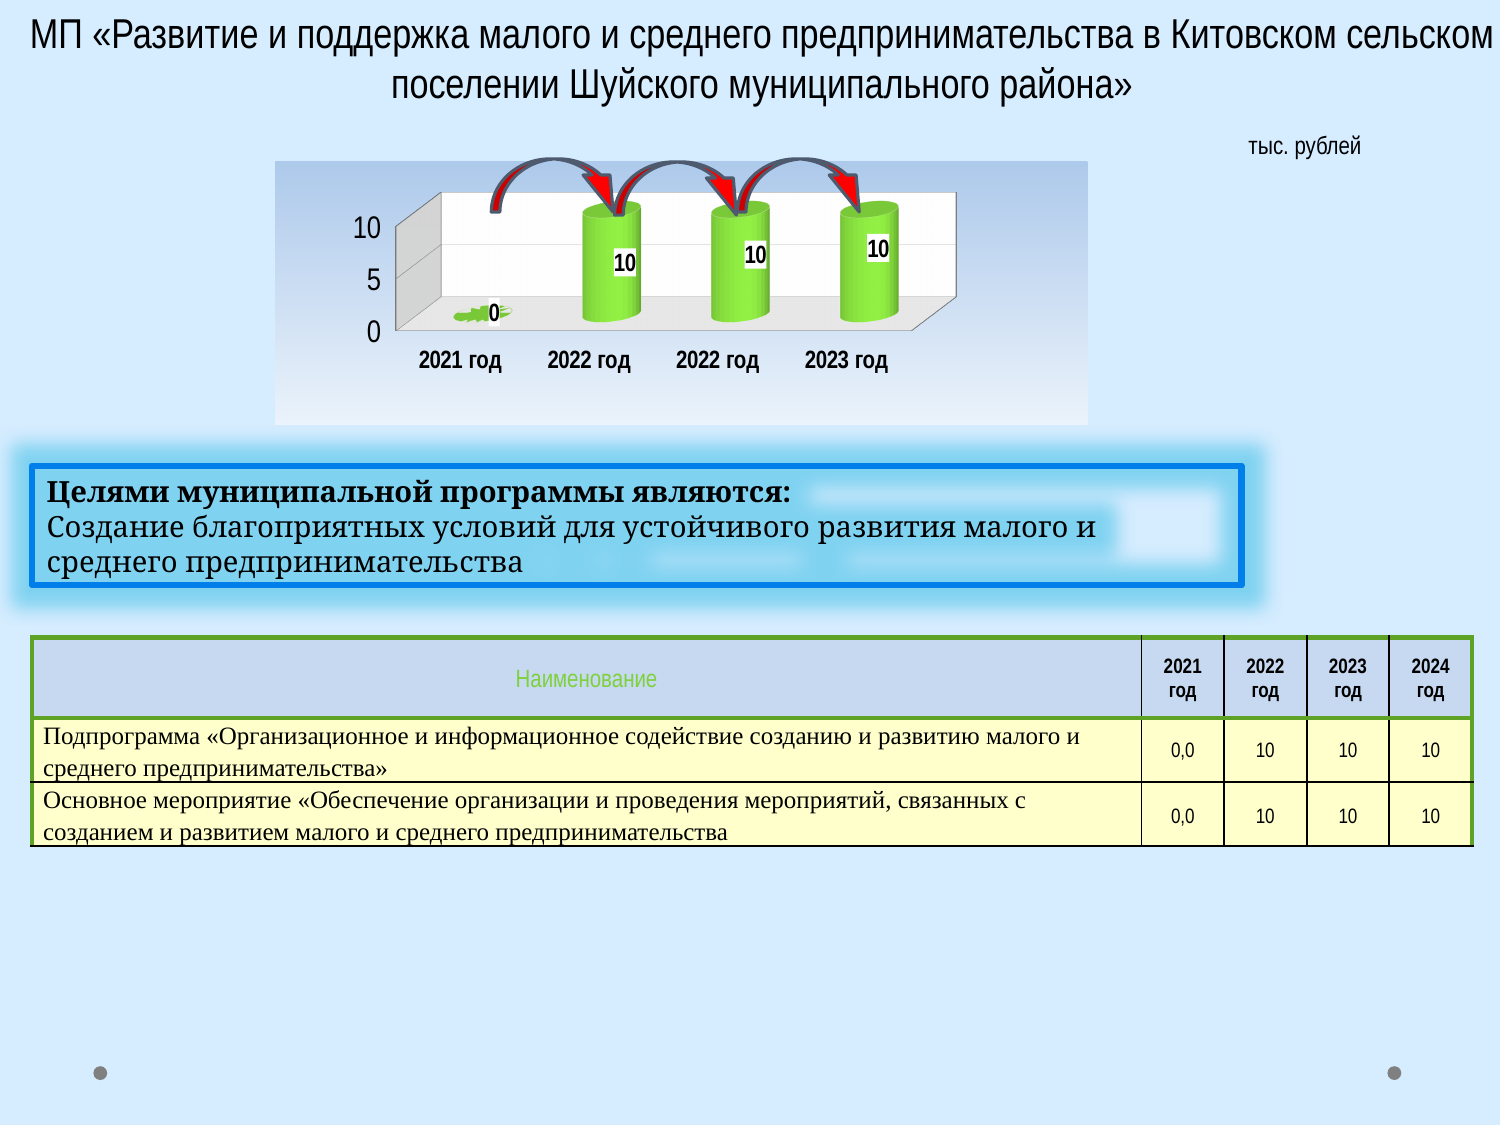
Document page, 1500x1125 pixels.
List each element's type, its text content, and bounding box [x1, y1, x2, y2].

text_box [528, 156, 580, 160]
table_header 2021 год [1142, 640, 1223, 716]
table_cell 0,0 [1142, 720, 1223, 781]
text_box Целями муниципальной программы являются: Создание благоприятных условий для устойчивого развития малого и среднего предпринимательства [31, 465, 1242, 586]
table_cell 10 [1308, 783, 1388, 845]
table_cell 10 [1308, 720, 1388, 781]
table_cell Подпрограмма «Организационное и информационное содействие созданию и развитию малого и среднего предпринимательства» [34, 720, 1141, 781]
table_cell 10 [1390, 720, 1470, 781]
text_box тыс. рублей [1220, 124, 1390, 164]
chart [274, 161, 1088, 426]
text_box МП «Развитие и поддержка малого и среднего предпринимательства в Китовском сельском поселении Шуйского муниципального района» [3, 0, 1500, 170]
table_cell 10 [1225, 783, 1306, 845]
table_header Наименование [34, 640, 1141, 716]
table_header 2024 год [1390, 640, 1470, 716]
table_cell 10 [1225, 720, 1306, 781]
text_box [775, 156, 826, 160]
table_cell Основное мероприятие «Обеспечение организации и проведения мероприятий, связанных с созданием и развитием малого и среднего предпринимательства [34, 783, 1141, 845]
table_cell 0,0 [1142, 783, 1223, 845]
table_header 2022 год [1225, 640, 1306, 716]
table_header 2023 год [1308, 640, 1388, 716]
table_cell 10 [1390, 783, 1470, 845]
